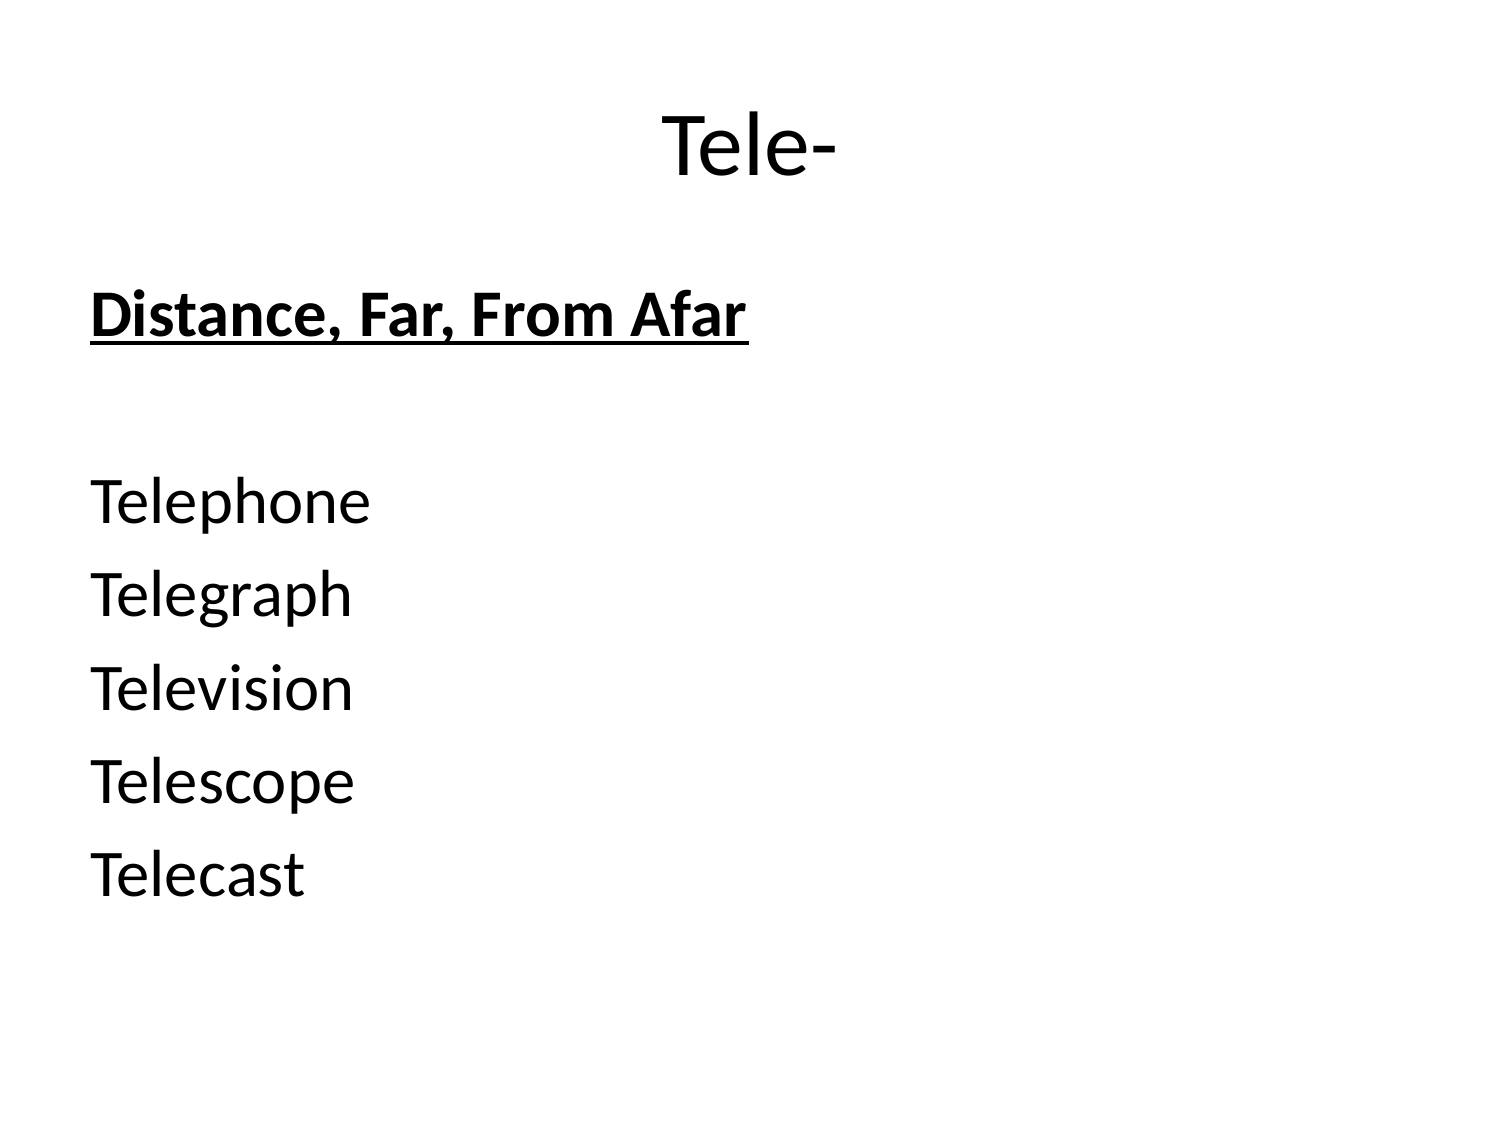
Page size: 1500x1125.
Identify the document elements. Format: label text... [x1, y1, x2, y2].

title Tele- [75, 45, 1425, 233]
list Distance, Far, From Afar Telephone Telegraph Television Telescope Telecast [75, 262, 1425, 1005]
